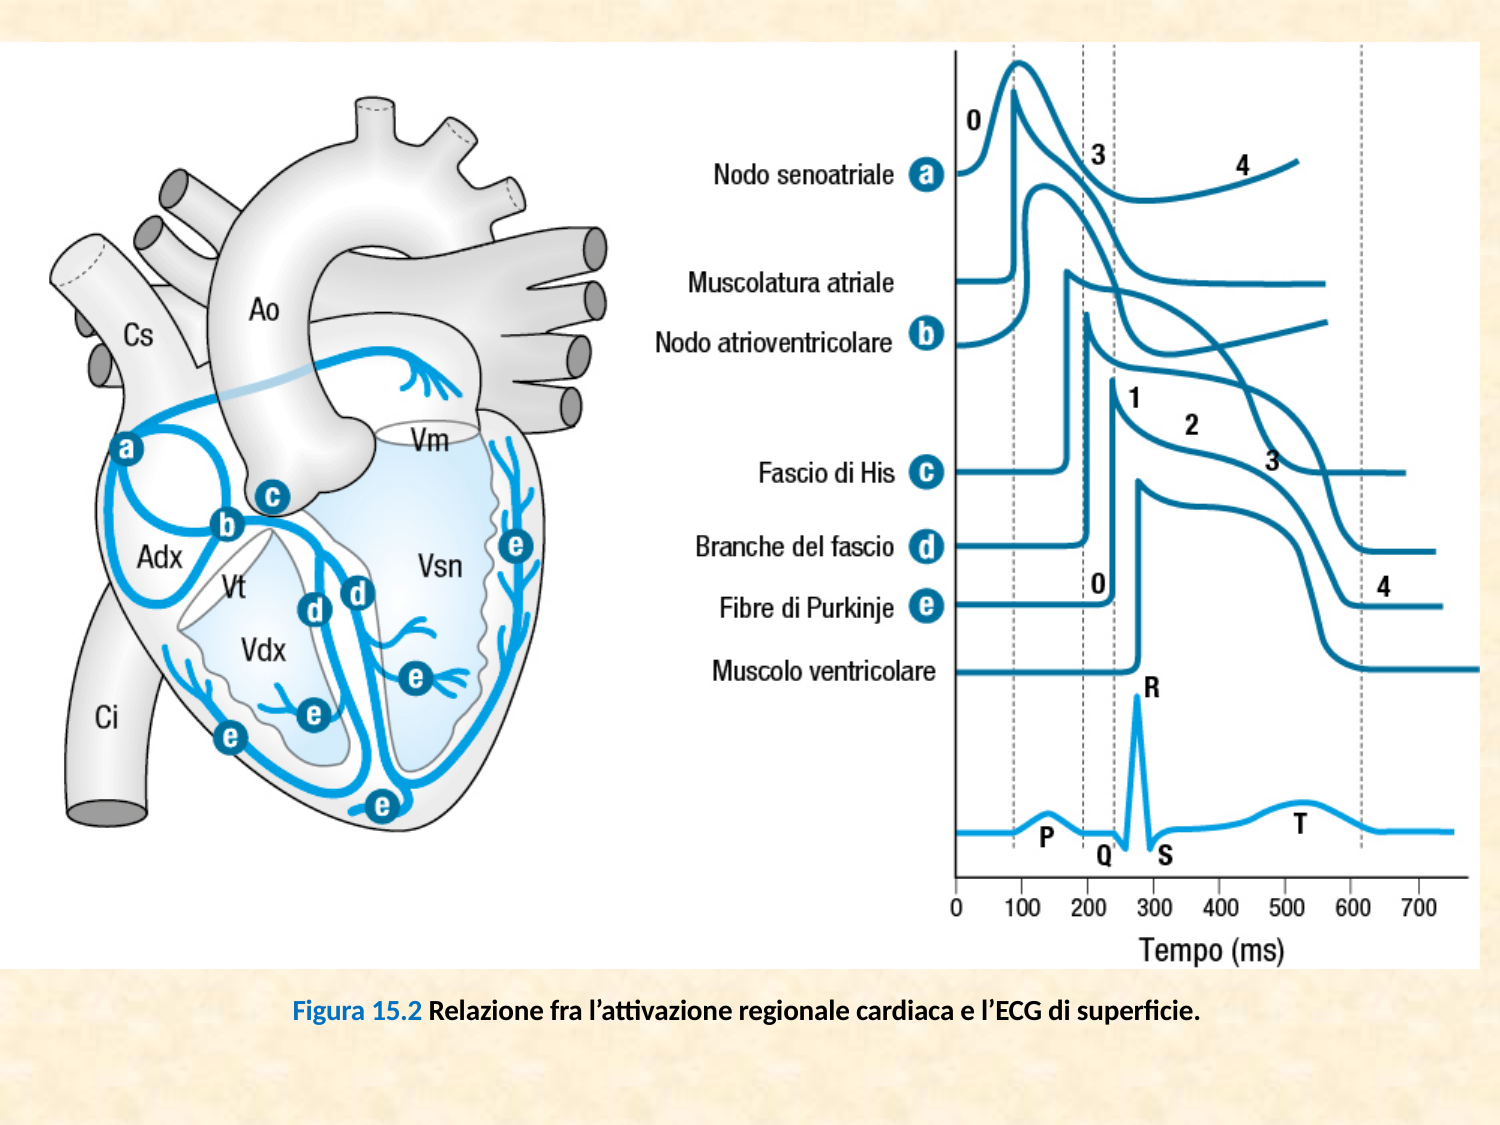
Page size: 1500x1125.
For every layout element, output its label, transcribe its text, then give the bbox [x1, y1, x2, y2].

picture [0, 0, 1500, 1125]
text_box Figura 15.2 Relazione fra l’attivazione regionale cardiaca e l’ECG di superficie. [10, 989, 1490, 1034]
